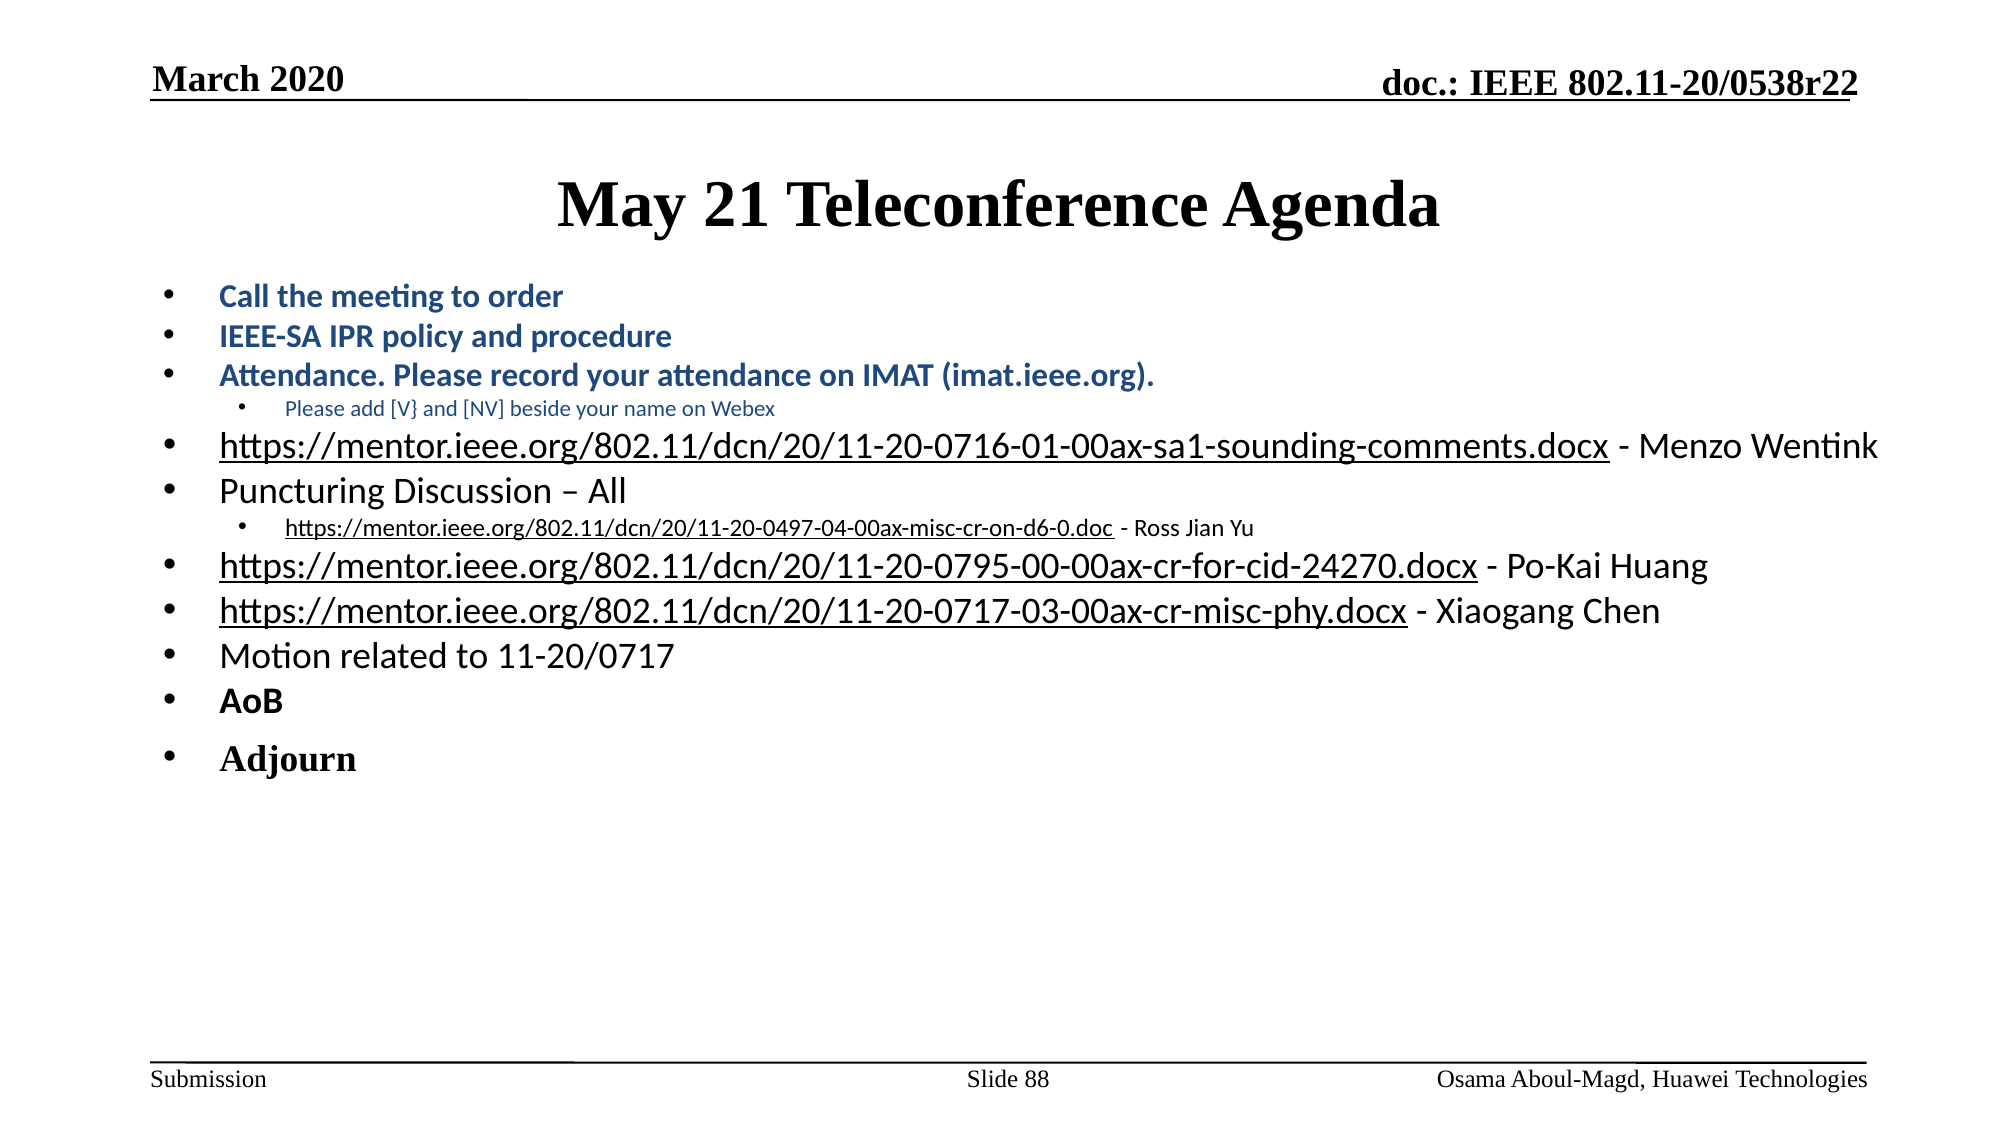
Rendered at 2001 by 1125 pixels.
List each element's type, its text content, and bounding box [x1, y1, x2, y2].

title May 21 Teleconference Agenda [149, 112, 1850, 265]
footer Osama Aboul-Magd, Huawei Technologies [1171, 1061, 1869, 1093]
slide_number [152, 54, 563, 100]
list Call the meeting to order IEEE-SA IPR policy and procedure Attendance. Please record your attendance on IMAT (imat.ieee.org). Please add [V} and [NV] beside your name on Webex https://mentor.ieee.org/802.11/dcn/20/11-20-0716-01-00ax-sa1-sounding-comments.docx - Menzo Wentink Puncturing Discussion – All https://mentor.ieee.org/802.11/dcn/20/11-20-0497-04-00ax-misc-cr-on-d6-0.doc - Ross Jian Yu https://mentor.ieee.org/802.11/dcn/20/11-20-0795-00-00ax-cr-for-cid-24270.docx - Po-Kai Huang https://mentor.ieee.org/802.11/dcn/20/11-20-0717-03-00ax-cr-misc-phy.docx - Xiaogang Chen Motion related to 11-20/0717 AoB Adjourn [147, 265, 1900, 1017]
slide_number Slide 88 [950, 1061, 1067, 1123]
